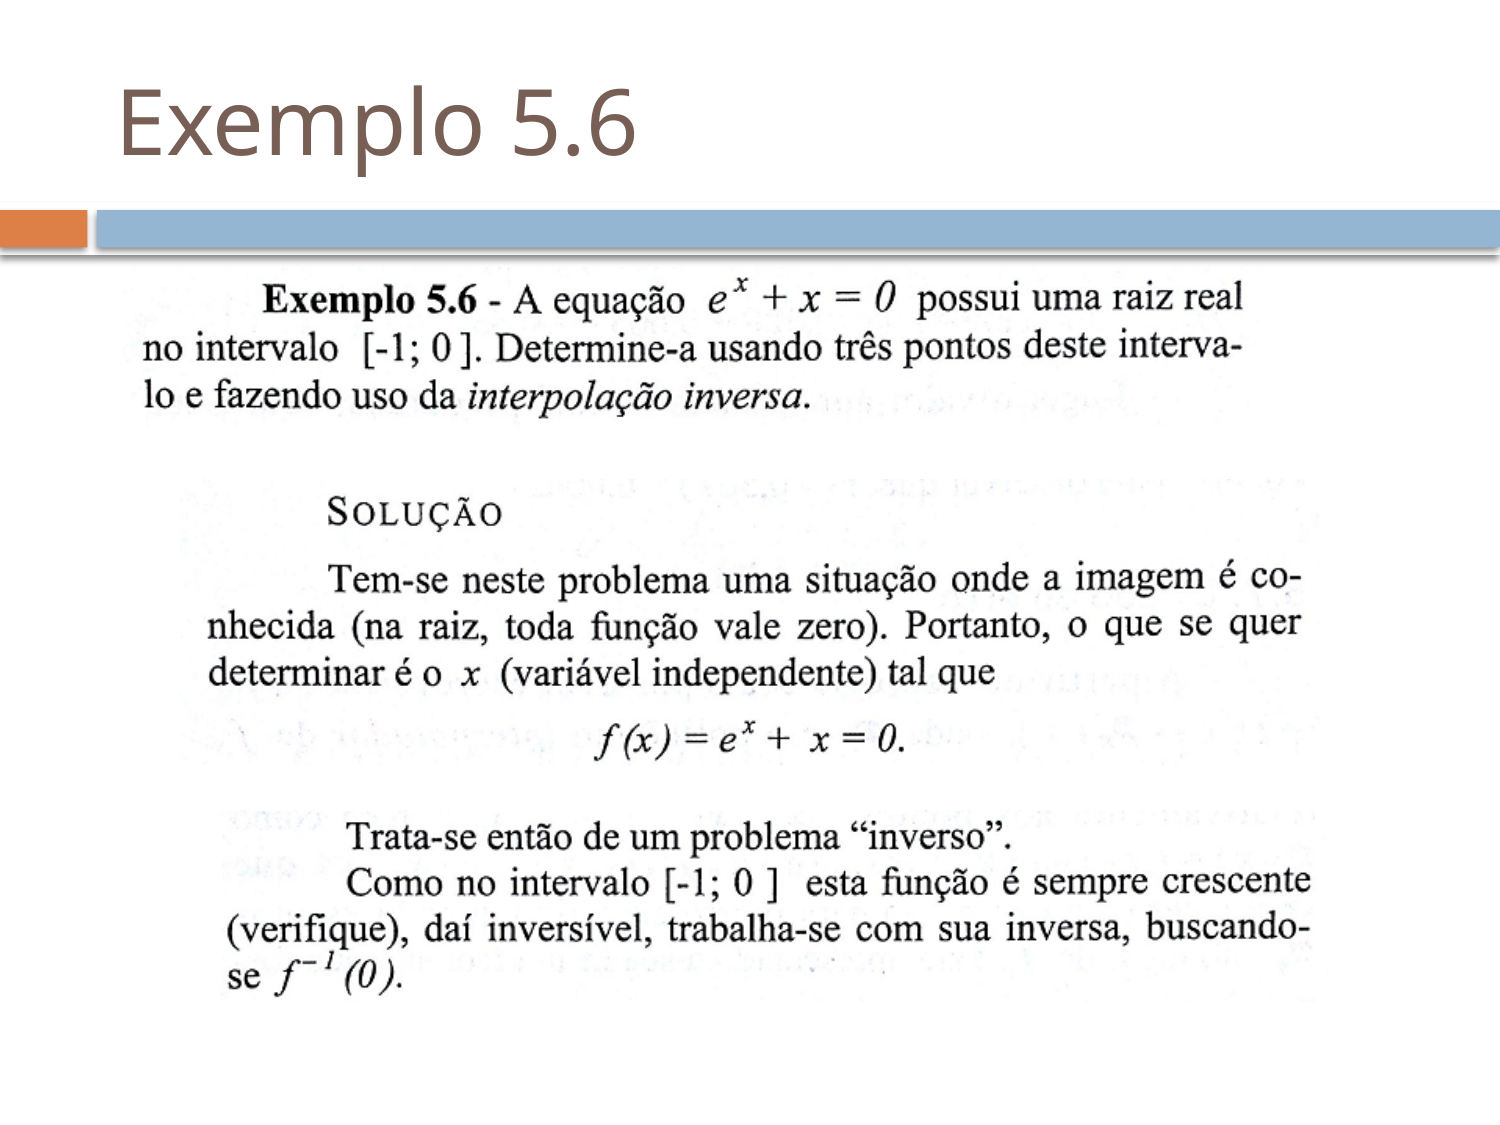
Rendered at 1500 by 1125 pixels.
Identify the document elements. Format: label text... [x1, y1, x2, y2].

picture [123, 266, 1260, 429]
picture [220, 810, 1329, 1002]
title Exemplo 5.6 [100, 37, 1438, 200]
picture [180, 479, 1320, 766]
